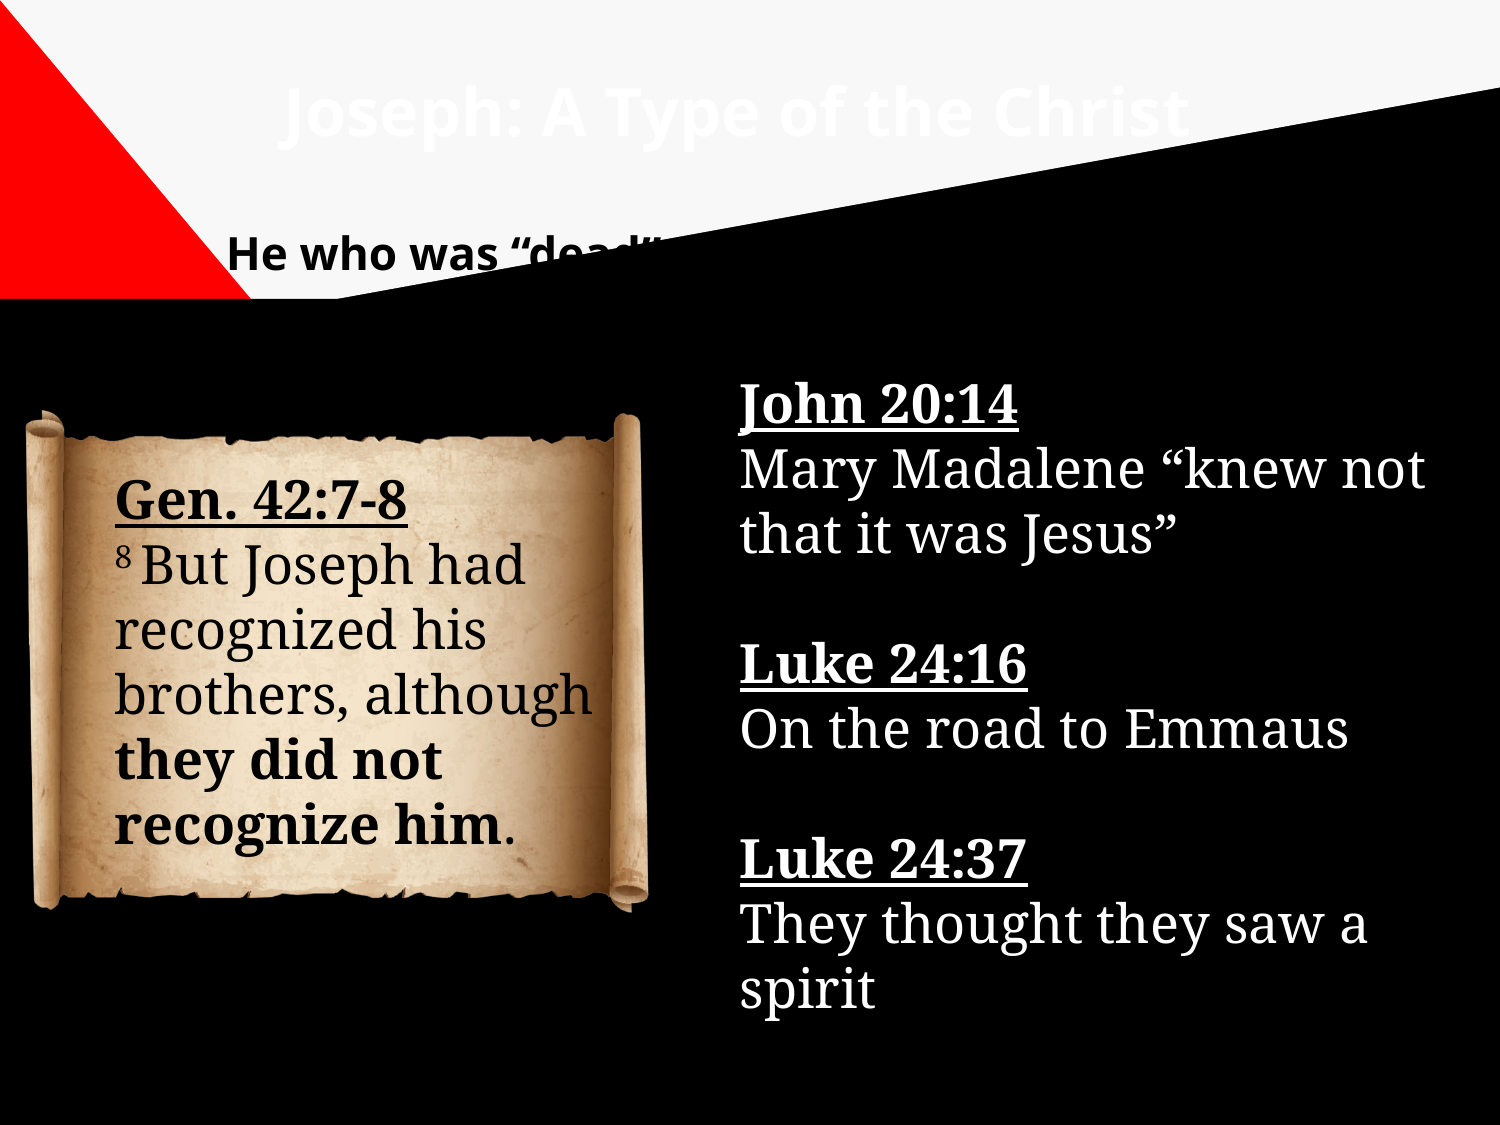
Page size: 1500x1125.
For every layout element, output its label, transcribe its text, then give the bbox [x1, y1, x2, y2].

text_box He who was “dead” appears to 10 and then to 11 [125, 216, 1425, 287]
picture [21, 403, 651, 926]
text_box John 20:14 Mary Madalene “knew not that it was Jesus” Luke 24:16 On the road to Emmaus Luke 24:37 They thought they saw a spirit [724, 362, 1475, 1027]
text_box Joseph: A Type of the Christ [174, 62, 1300, 158]
text_box [0, 298, 1500, 1125]
